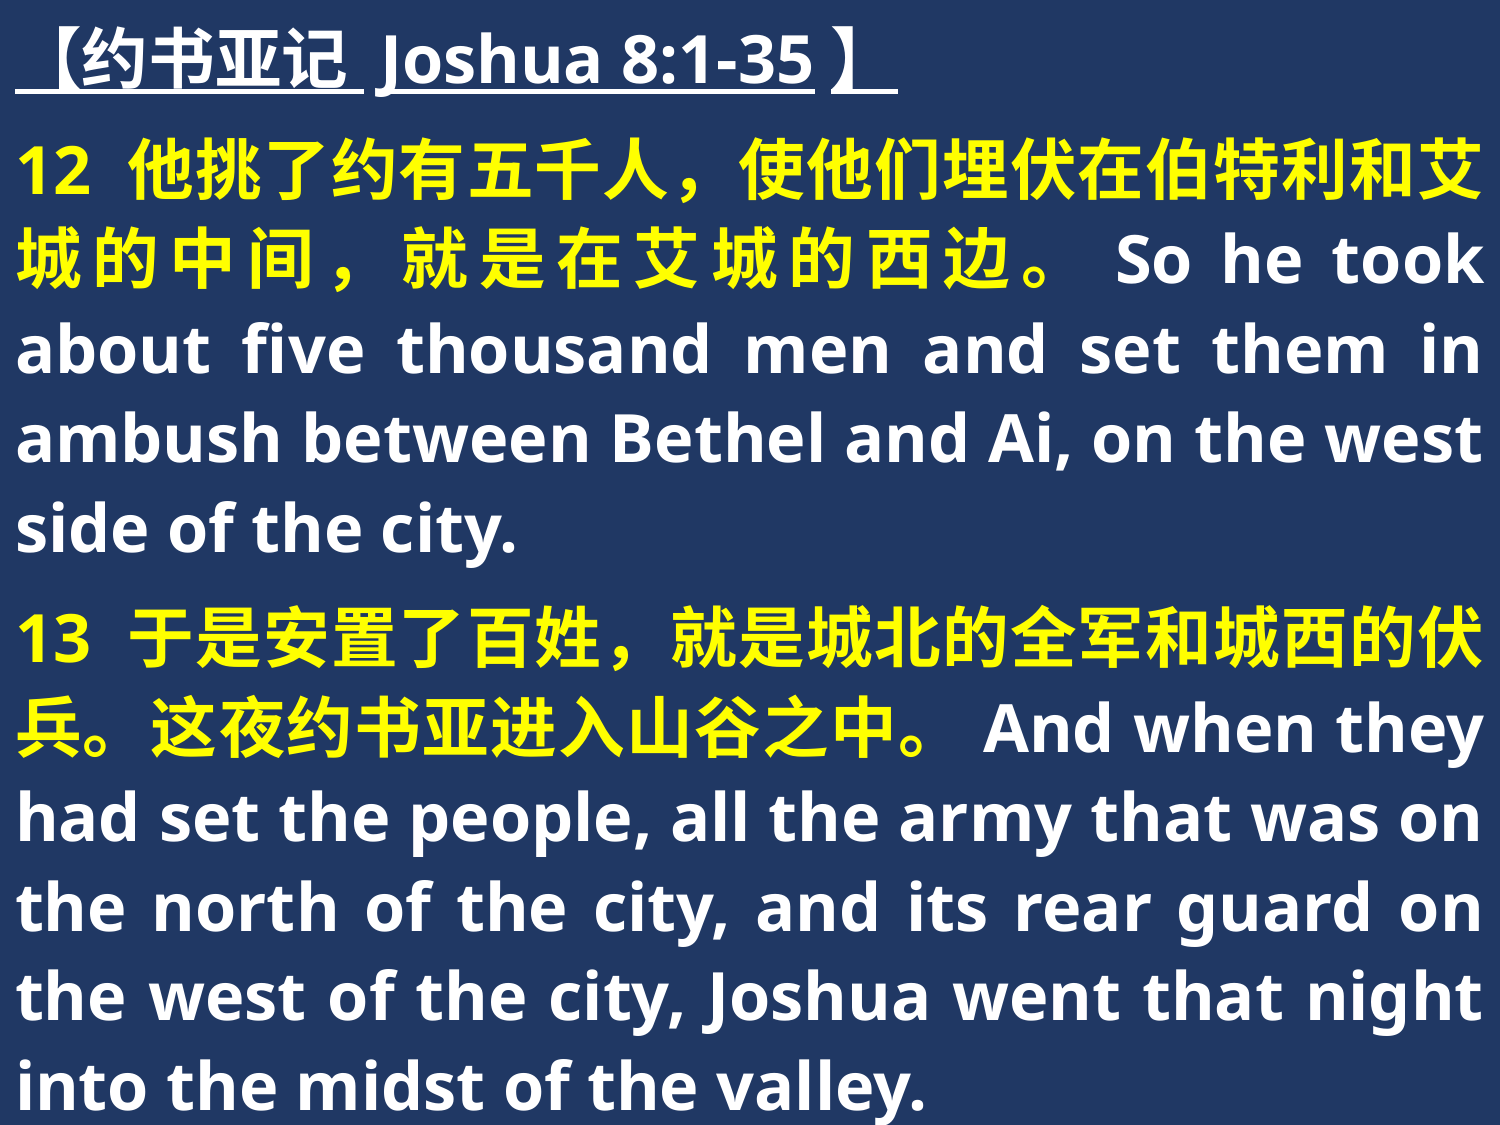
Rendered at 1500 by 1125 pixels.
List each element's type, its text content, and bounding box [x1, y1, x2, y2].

list 【约书亚记 Joshua 8:1-35】 12 他挑了约有五千人，使他们埋伏在伯特利和艾城的中间，就是在艾城的西边。So he took about five thousand men and set them in ambush between Bethel and Ai, on the west side of the city. 13 于是安置了百姓，就是城北的全军和城西的伏兵。这夜约书亚进入山谷之中。And when they had set the people, all the army that was on the north of the city, and its rear guard on the west of the city, Joshua went that night into the midst of the valley. [0, 0, 1500, 1125]
